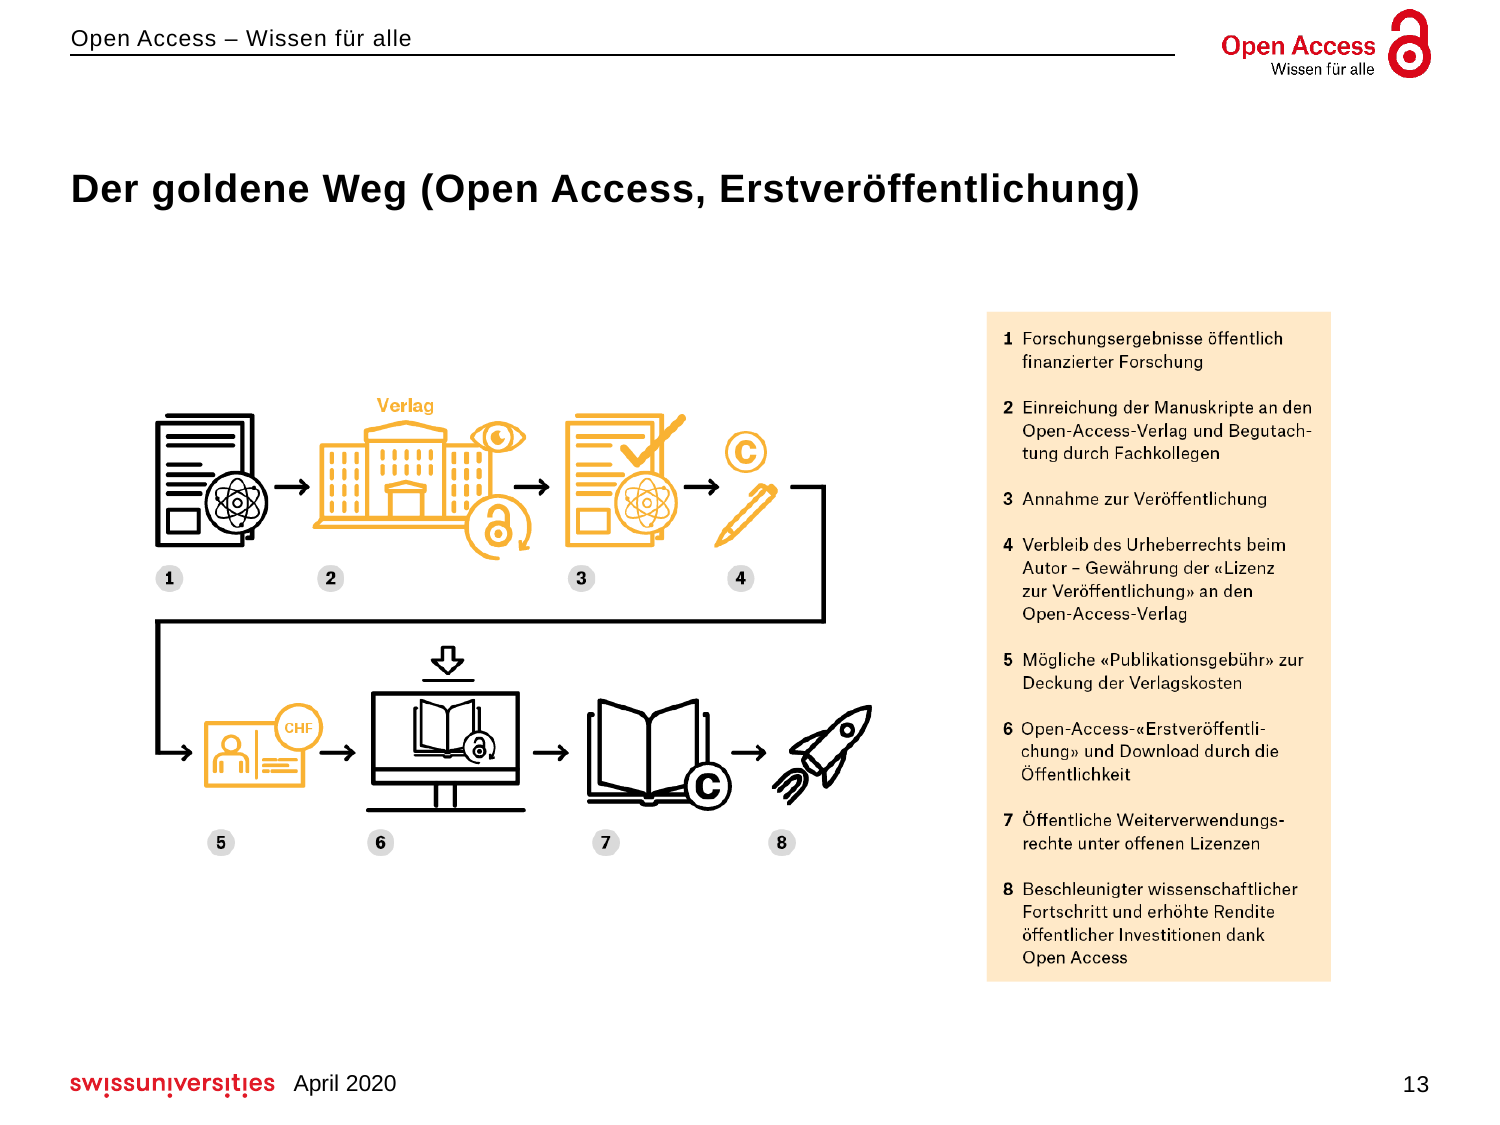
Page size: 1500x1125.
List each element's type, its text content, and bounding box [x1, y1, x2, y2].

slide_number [293, 1068, 1058, 1102]
picture [1222, 9, 1431, 78]
picture [155, 395, 872, 857]
slide_number 13 [1340, 1069, 1430, 1099]
picture [985, 311, 1331, 983]
title Der goldene Weg (Open Access, Erstveröffentlichung) [70, 162, 1430, 226]
